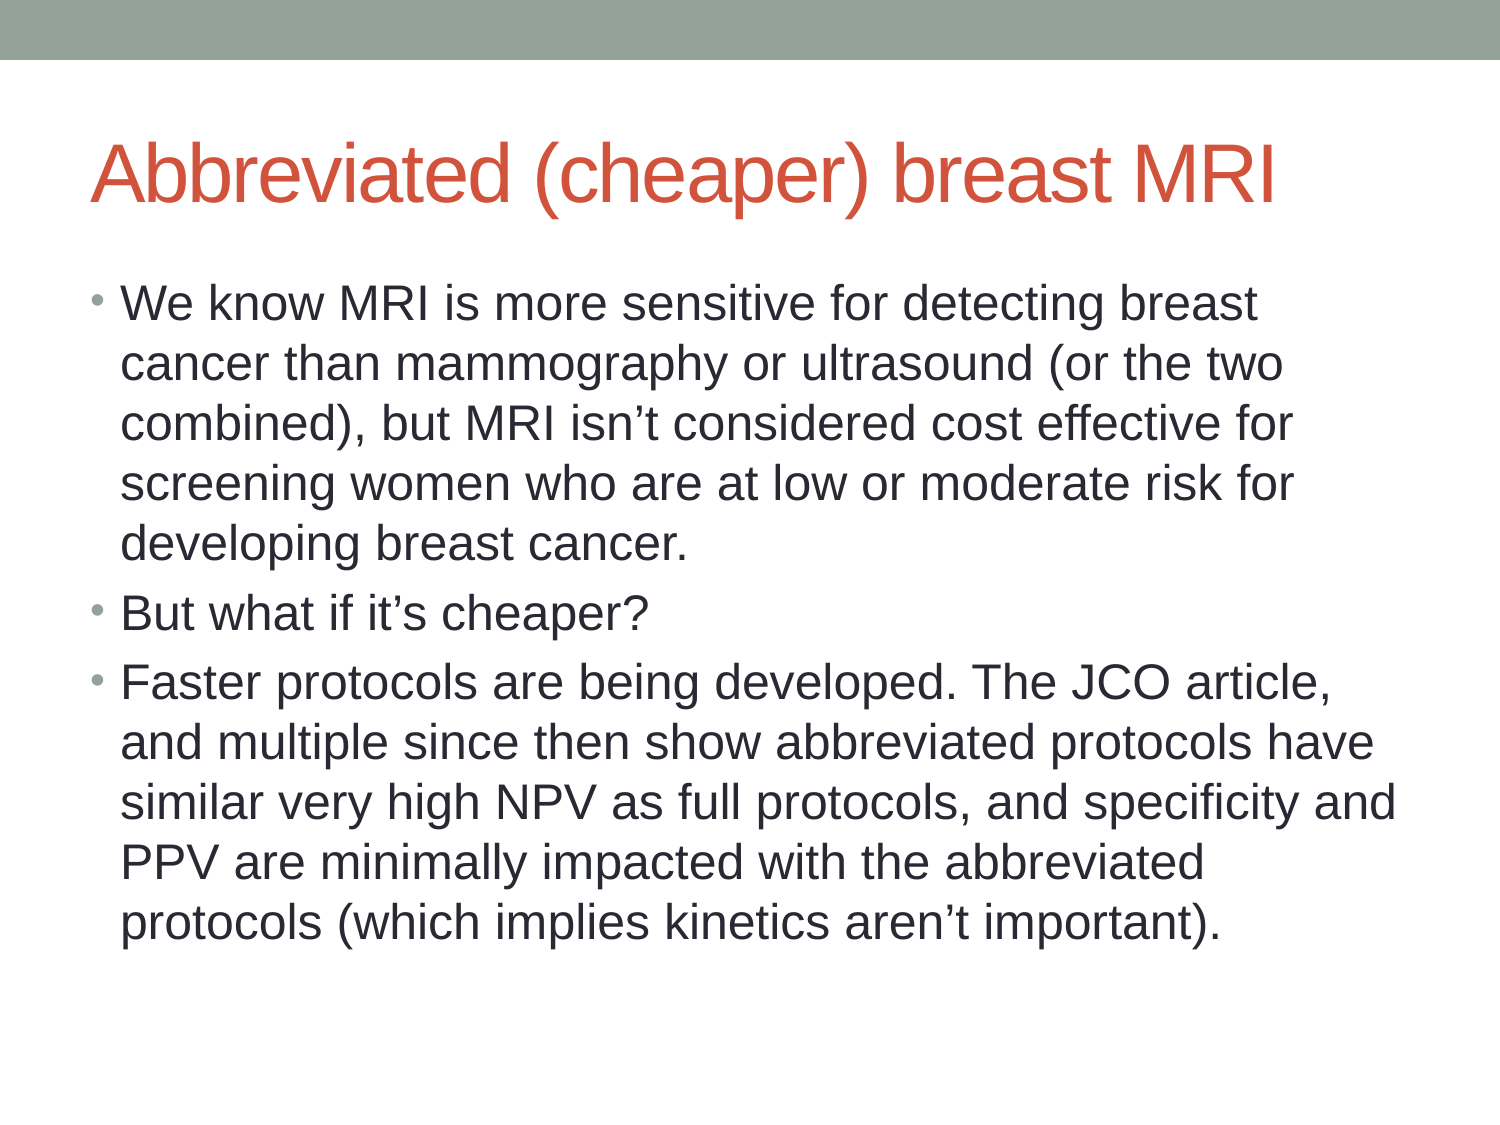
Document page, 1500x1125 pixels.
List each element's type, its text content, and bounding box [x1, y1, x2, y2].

title Abbreviated (cheaper) breast MRI [75, 87, 1425, 250]
list We know MRI is more sensitive for detecting breast cancer than mammography or ultrasound (or the two combined), but MRI isn’t considered cost effective for screening women who are at low or moderate risk for developing breast cancer. But what if it’s cheaper? Faster protocols are being developed. The JCO article, and multiple since then show abbreviated protocols have similar very high NPV as full protocols, and specificity and PPV are minimally impacted with the abbreviated protocols (which implies kinetics aren’t important). [75, 262, 1425, 1063]
